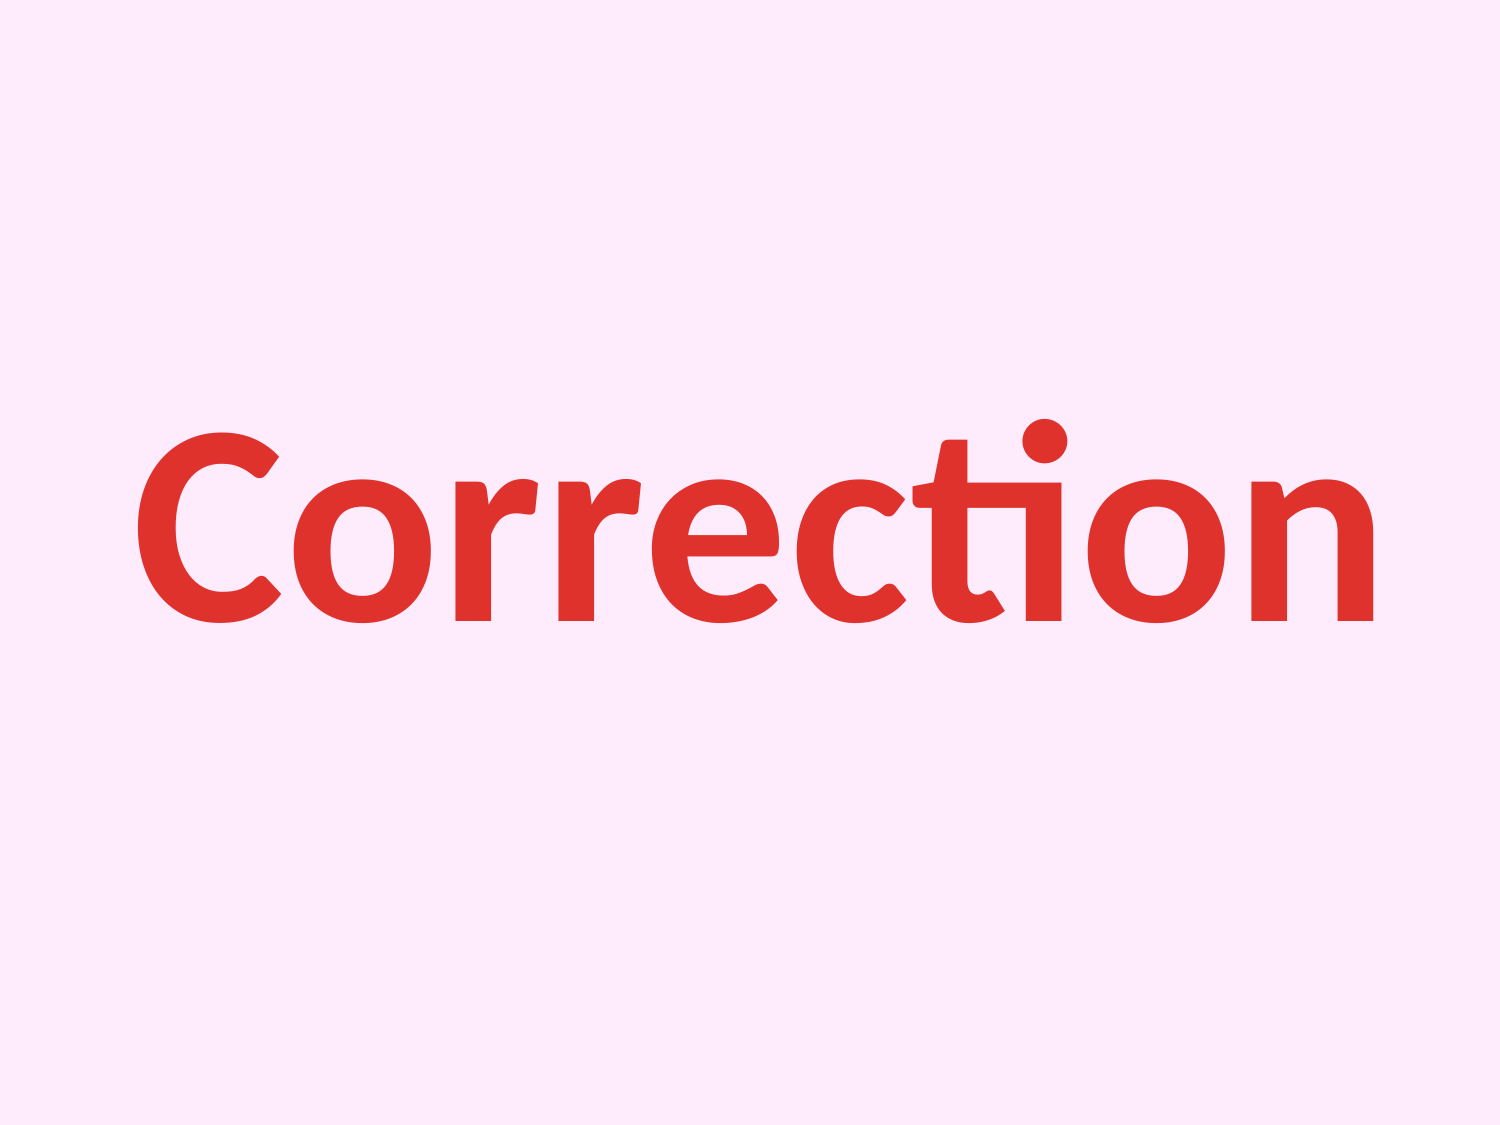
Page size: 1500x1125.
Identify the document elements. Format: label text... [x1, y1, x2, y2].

title Correction [87, 412, 1438, 600]
